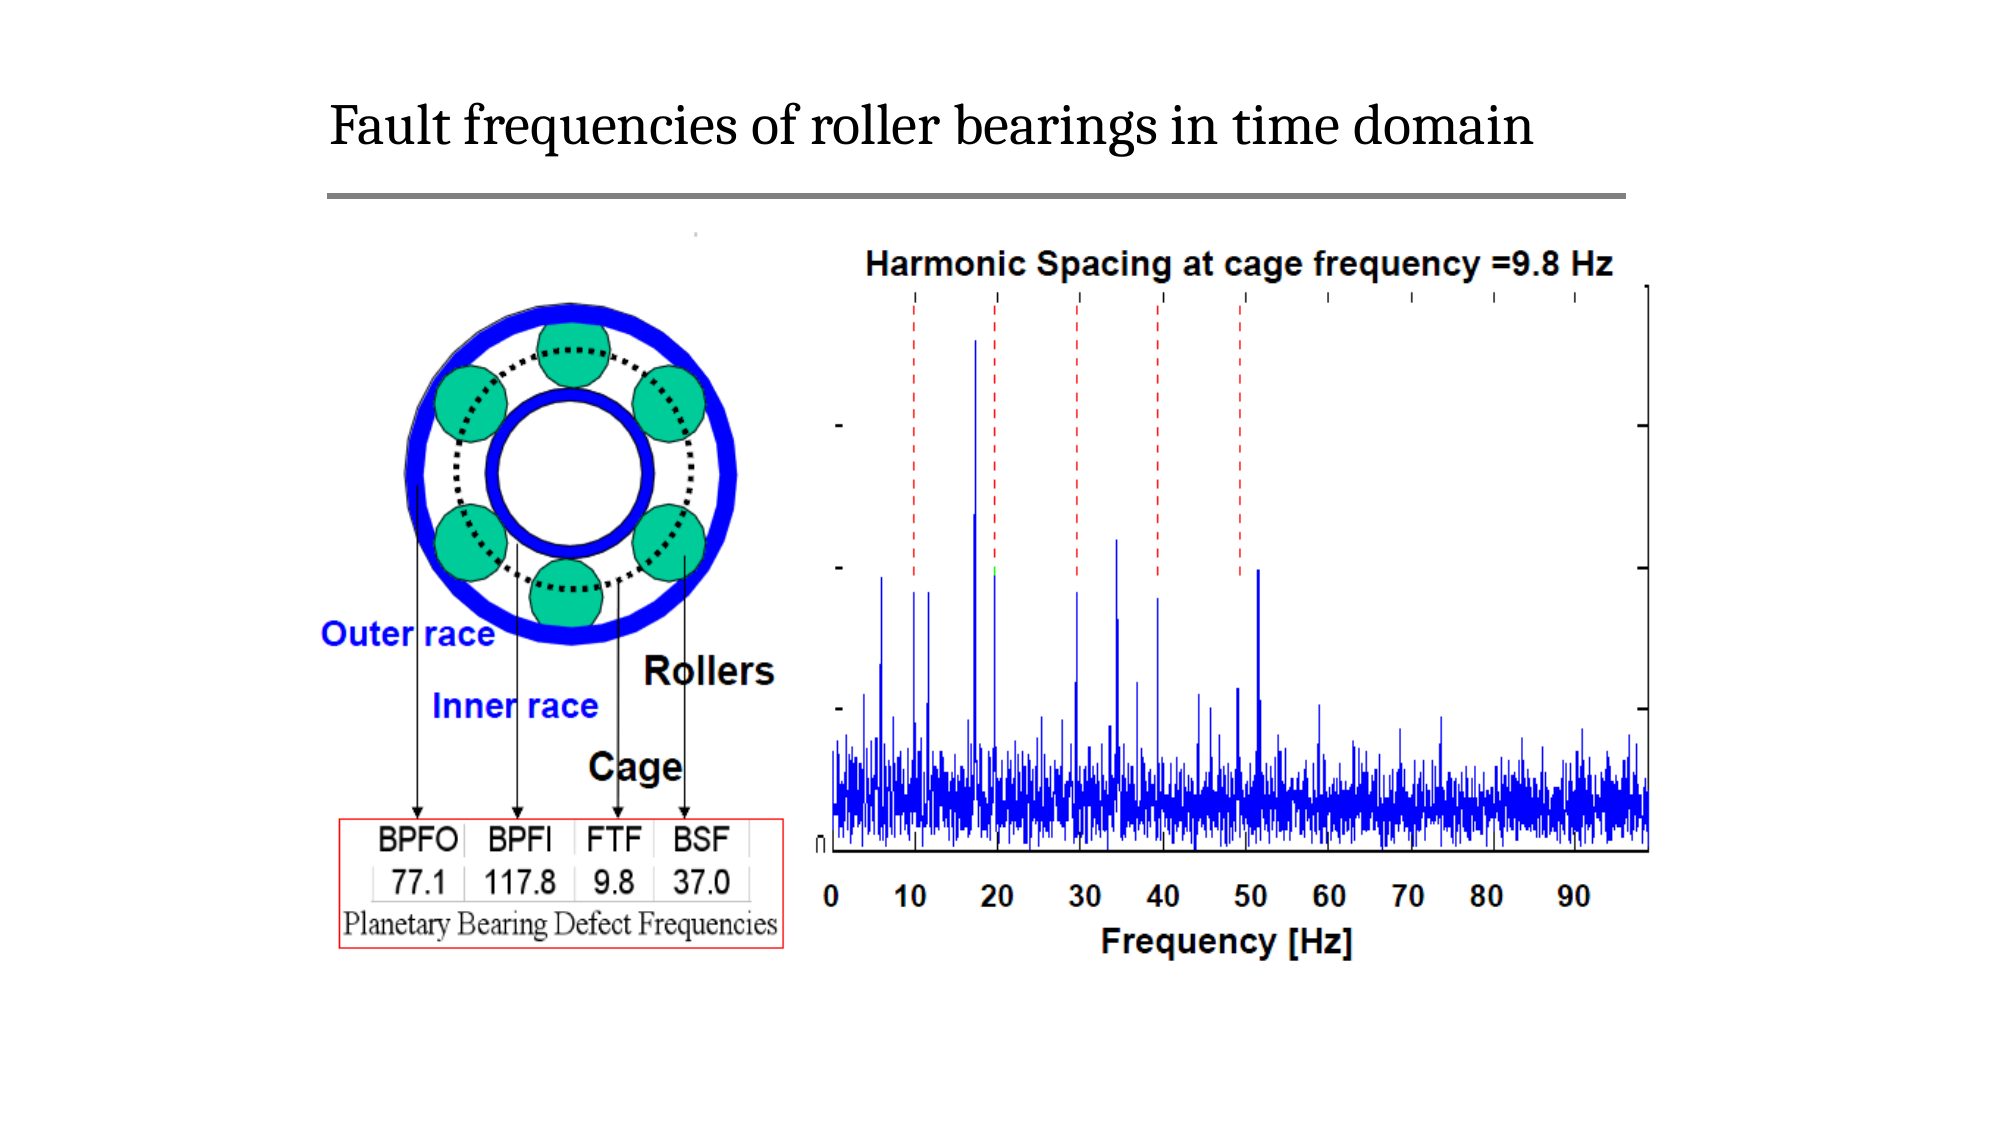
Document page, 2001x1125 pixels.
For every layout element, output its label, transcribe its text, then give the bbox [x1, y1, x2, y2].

text_box Fault frequencies of roller bearings in time domain [314, 78, 1626, 164]
picture [314, 231, 1686, 977]
